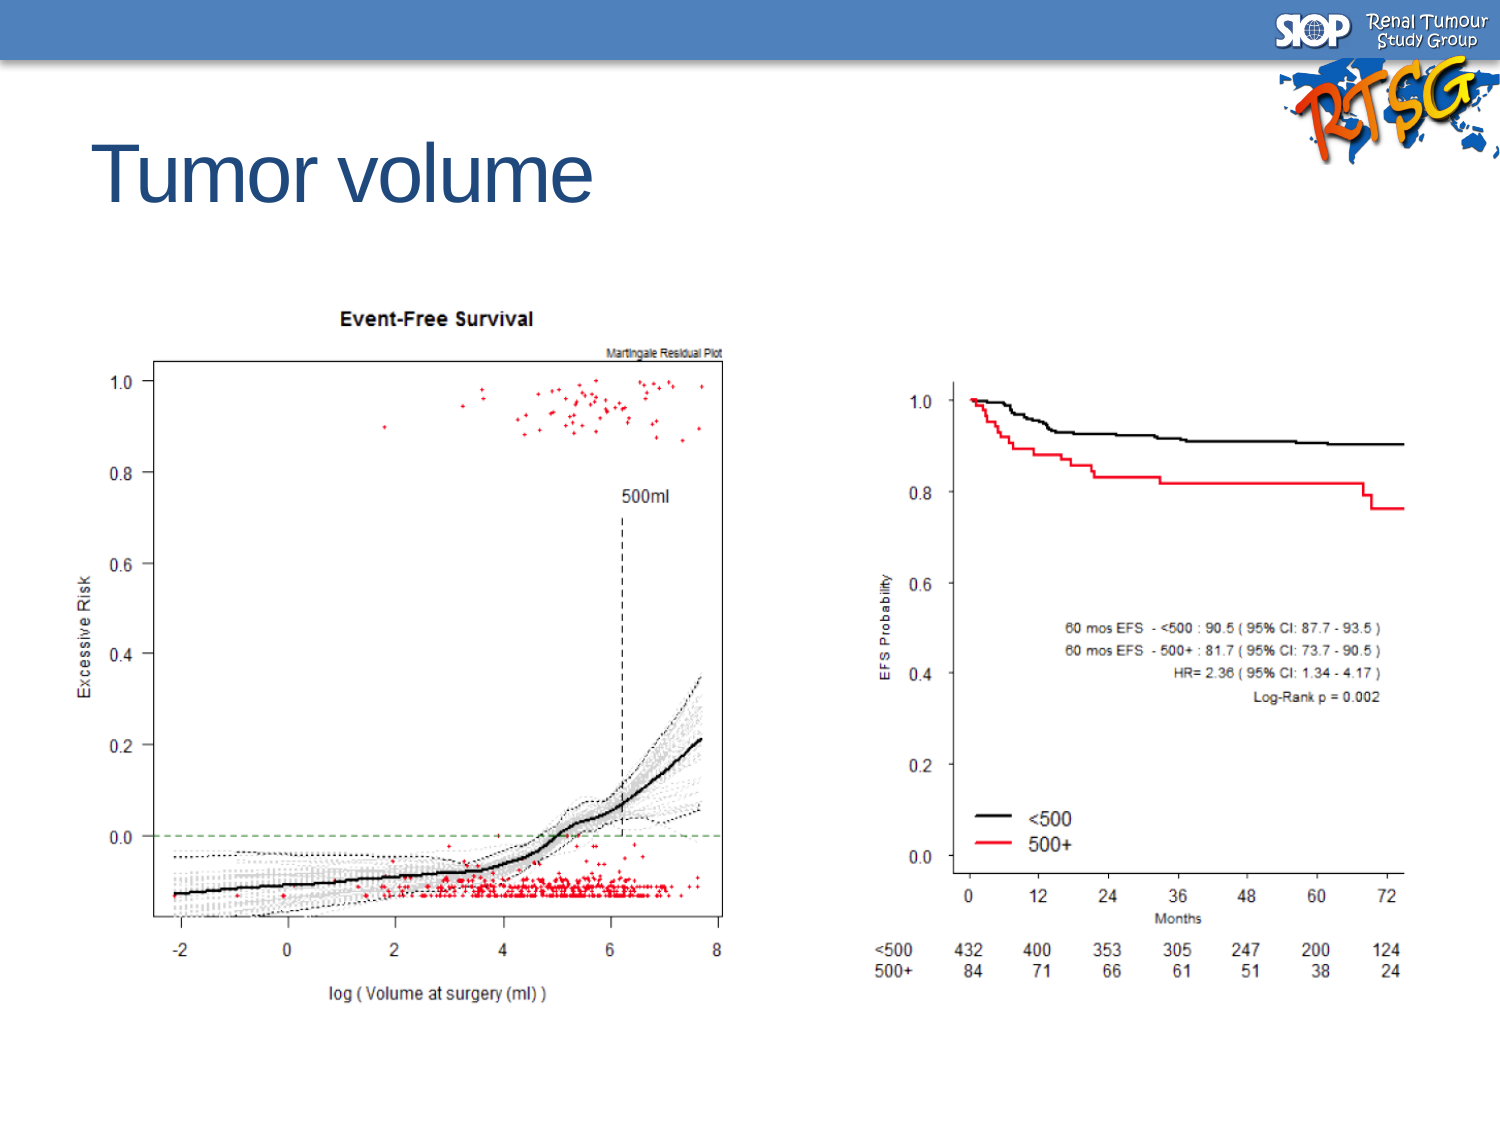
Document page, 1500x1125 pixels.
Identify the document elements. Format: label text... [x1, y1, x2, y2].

title Tumor volume [75, 87, 1268, 250]
picture [1266, 10, 1500, 52]
picture [1279, 54, 1500, 165]
picture [53, 289, 1427, 1018]
